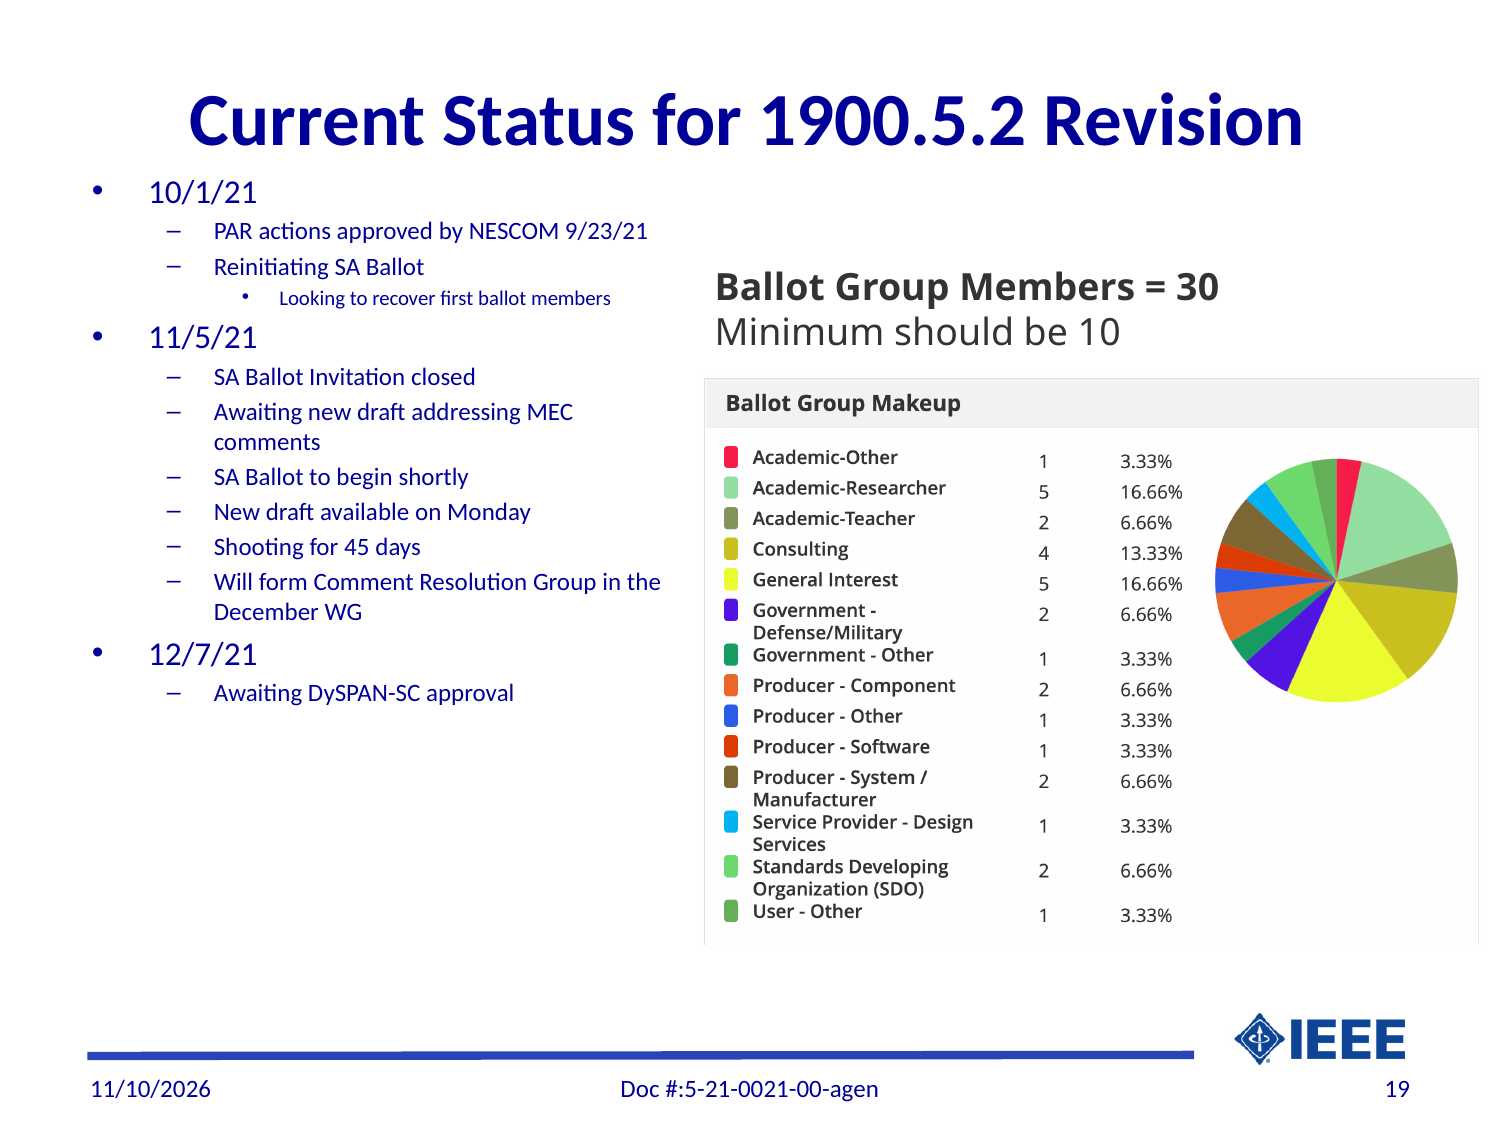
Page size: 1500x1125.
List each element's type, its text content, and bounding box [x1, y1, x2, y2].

picture [1231, 1011, 1406, 1057]
text_box Ballot Group Members = 30 Minimum should be 10 [699, 255, 1238, 361]
footer Doc #:5-21-0021-00-agen [512, 1057, 988, 1118]
slide_number 19 [1074, 1057, 1425, 1118]
title Current Status for 1900.5.2 Revision [73, 22, 1424, 210]
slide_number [75, 1057, 425, 1118]
list 10/1/21 PAR actions approved by NESCOM 9/23/21 Reinitiating SA Ballot Looking to recover first ballot members 11/5/21 SA Ballot Invitation closed Awaiting new draft addressing MEC comments SA Ballot to begin shortly New draft available on Monday Shooting for 45 days Will form Comment Resolution Group in the December WG 12/7/21 Awaiting DySPAN-SC approval [76, 162, 700, 1038]
picture [699, 371, 1488, 945]
